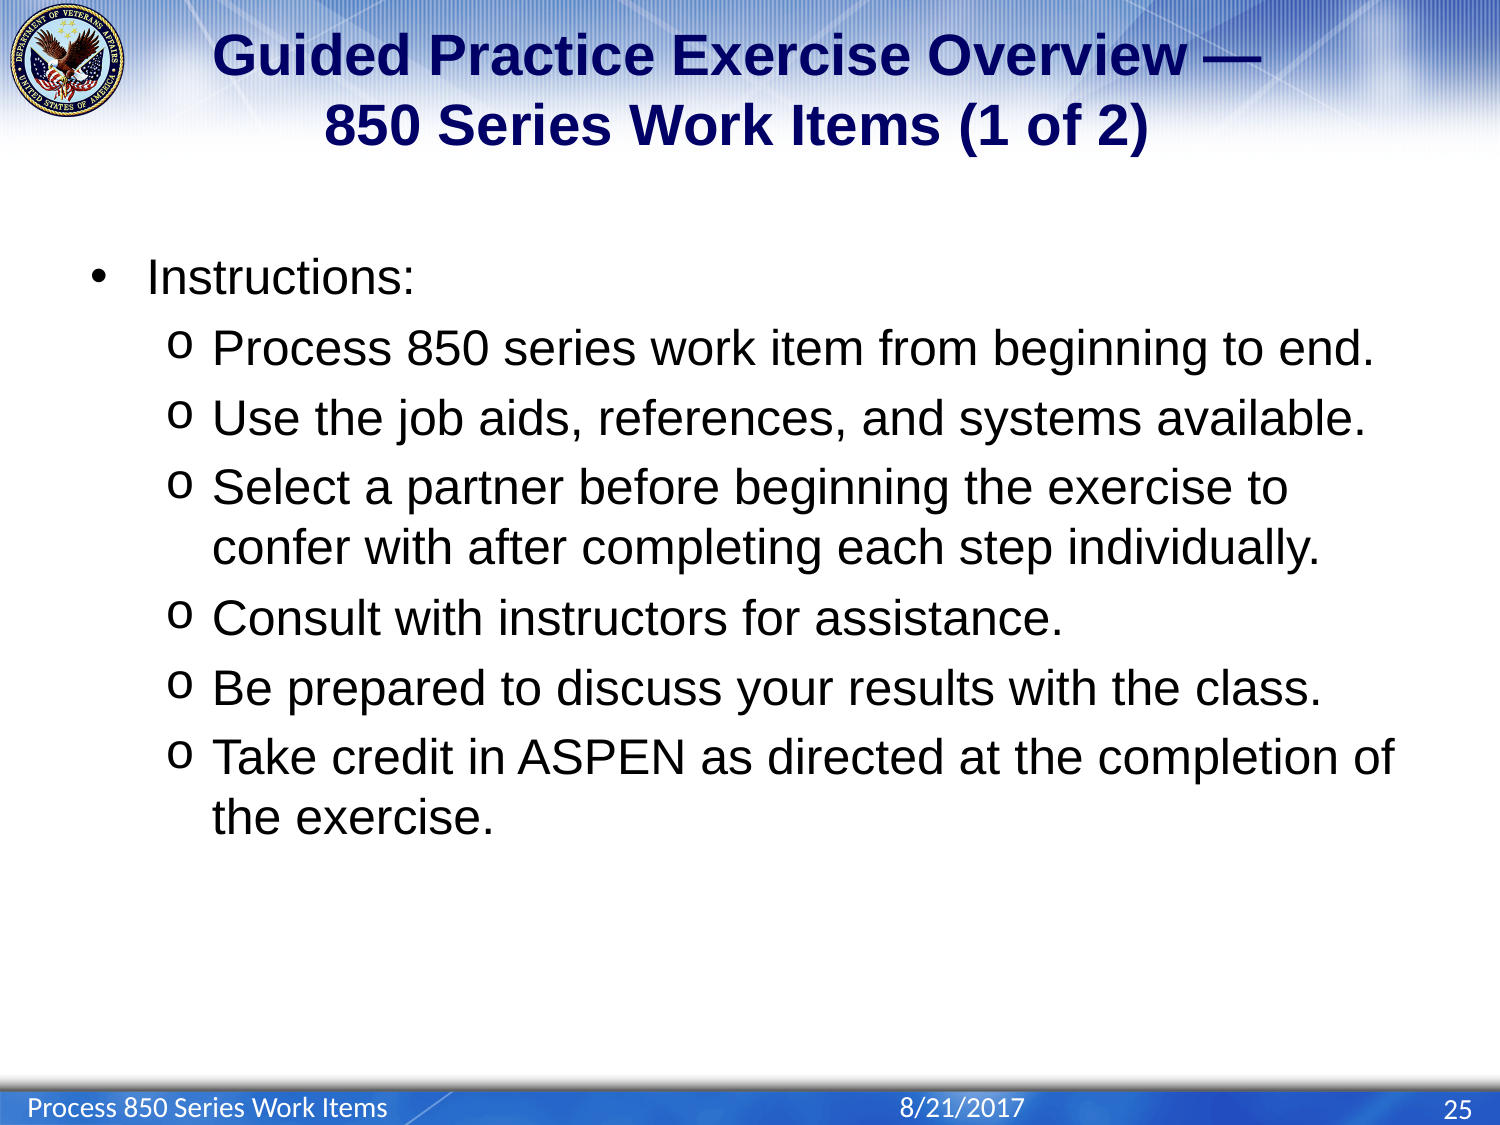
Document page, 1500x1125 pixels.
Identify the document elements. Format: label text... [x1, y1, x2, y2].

picture [0, 0, 1500, 1125]
list Instructions: Process 850 series work item from beginning to end. Use the job aids, references, and systems available. Select a partner before beginning the exercise to confer with after completing each step individually. Consult with instructors for assistance. Be prepared to discuss your results with the class. Take credit in ASPEN as directed at the completion of the exercise. [75, 237, 1425, 980]
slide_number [737, 1081, 1188, 1119]
title Guided Practice Exercise Overview — 850 Series Work Items (1 of 2) [0, 0, 1475, 175]
slide_number 25 [1188, 1083, 1488, 1119]
footer Process 850 Series Work Items [12, 1081, 714, 1119]
